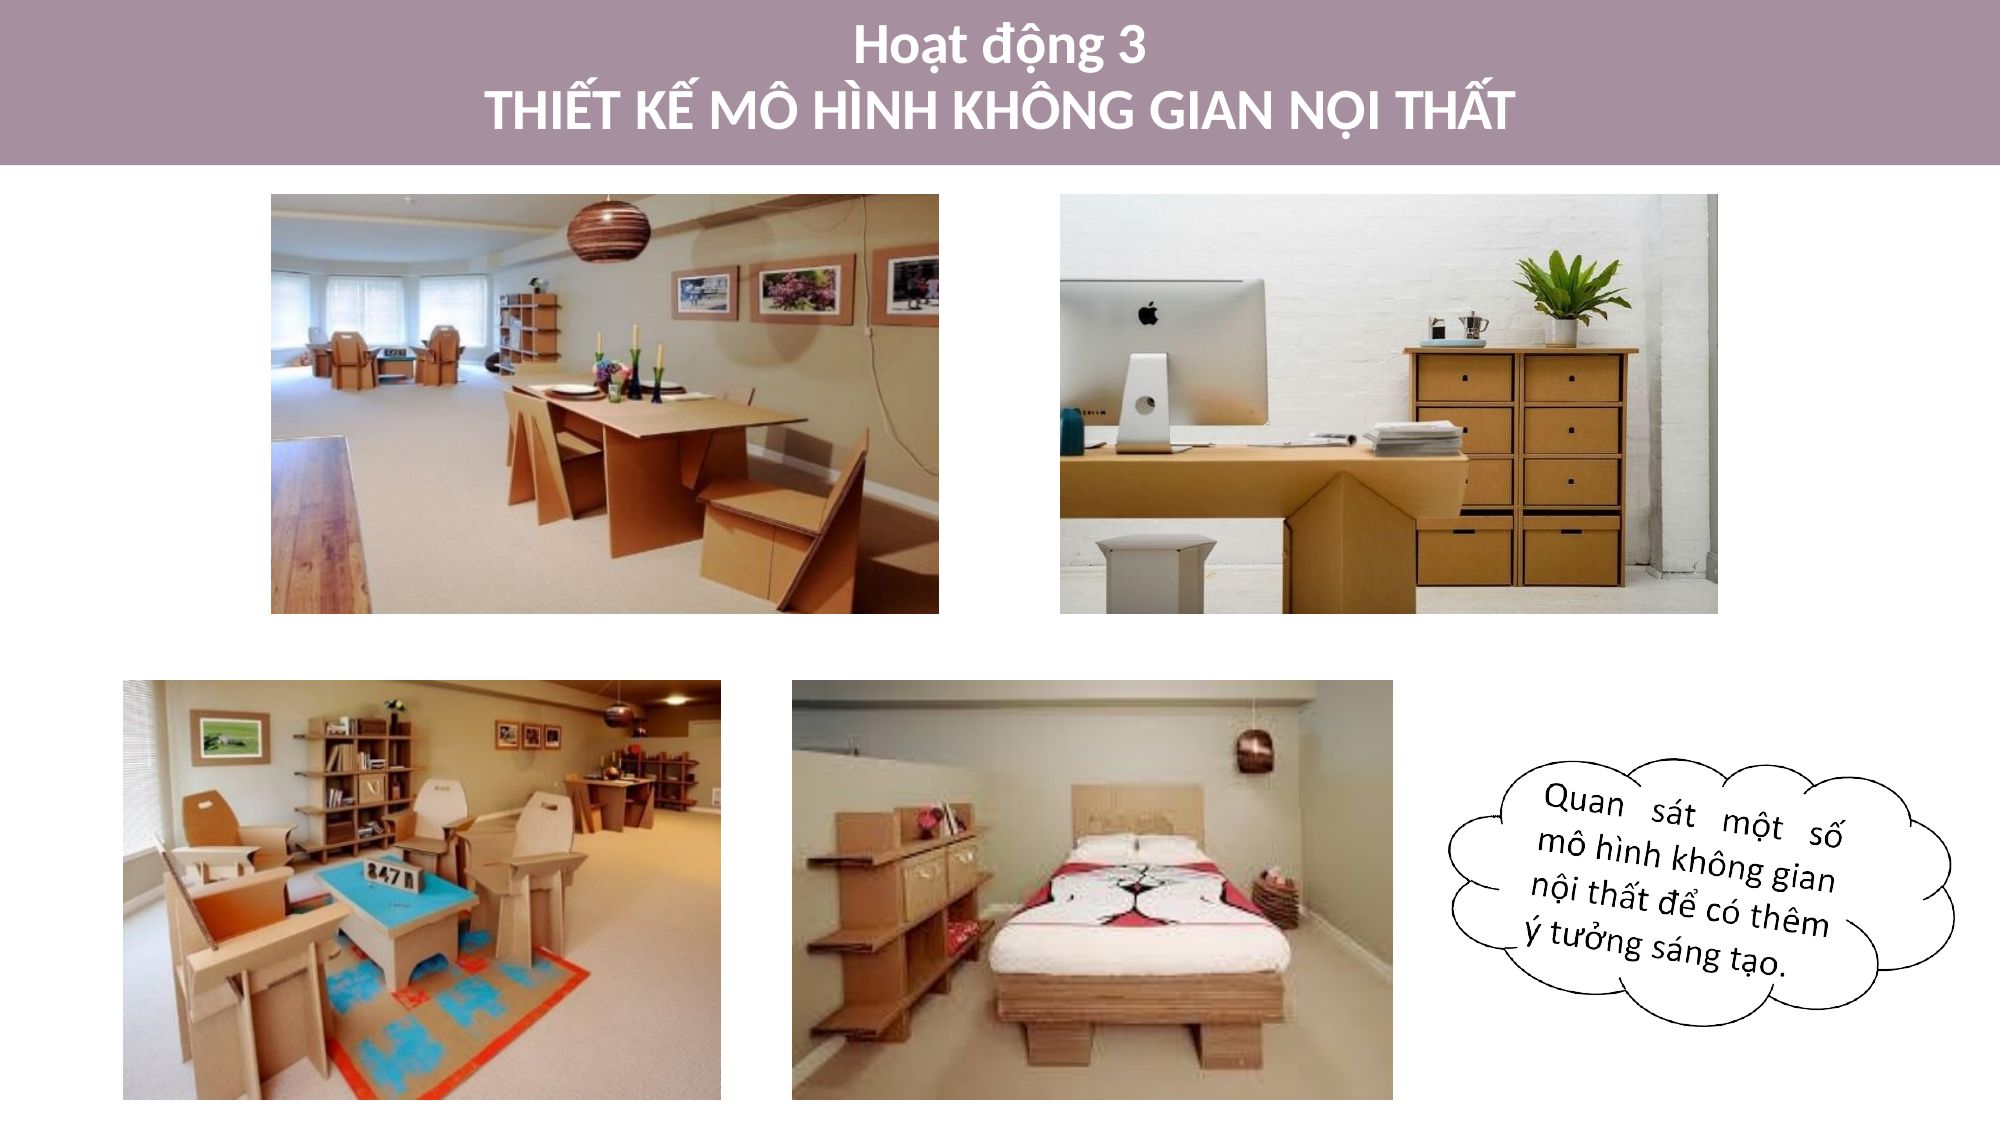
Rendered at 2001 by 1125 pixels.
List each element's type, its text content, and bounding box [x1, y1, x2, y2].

picture [270, 194, 939, 614]
title Hoạt động 3 THIẾT KẾ MÔ HÌNH KHÔNG GIAN NỘI THẤT [405, 6, 1595, 197]
picture [1447, 758, 1955, 1028]
picture [1060, 194, 1718, 614]
picture [122, 680, 721, 1100]
picture [792, 680, 1394, 1100]
text_box [0, 0, 2000, 166]
